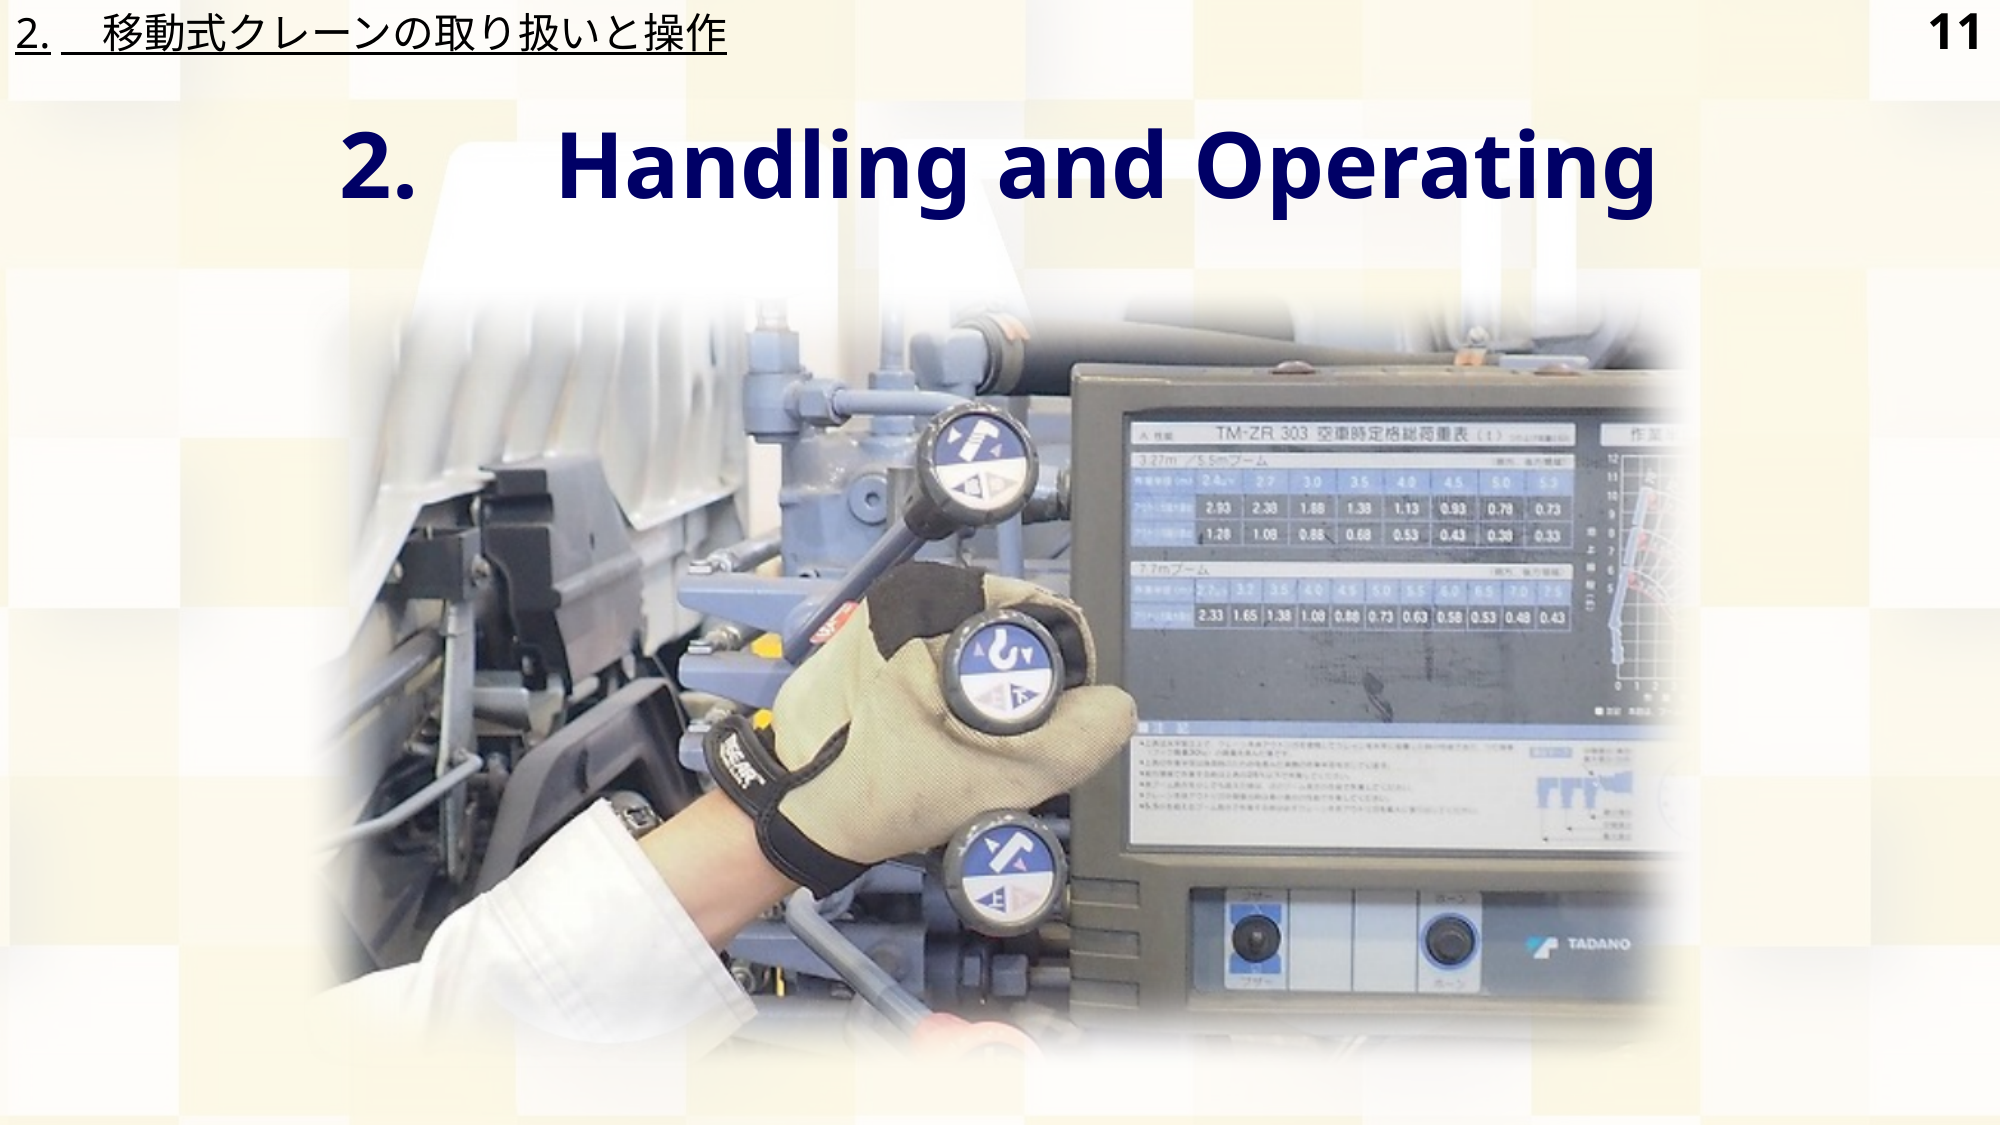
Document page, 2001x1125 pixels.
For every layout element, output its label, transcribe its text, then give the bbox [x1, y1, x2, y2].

text_box 2. Handling and Operating [10, 91, 1990, 233]
text_box 2. 移動式クレーンの取り扱いと操作 [0, 6, 766, 65]
slide_number 10 [1549, 3, 2000, 64]
picture [302, 285, 1698, 1070]
